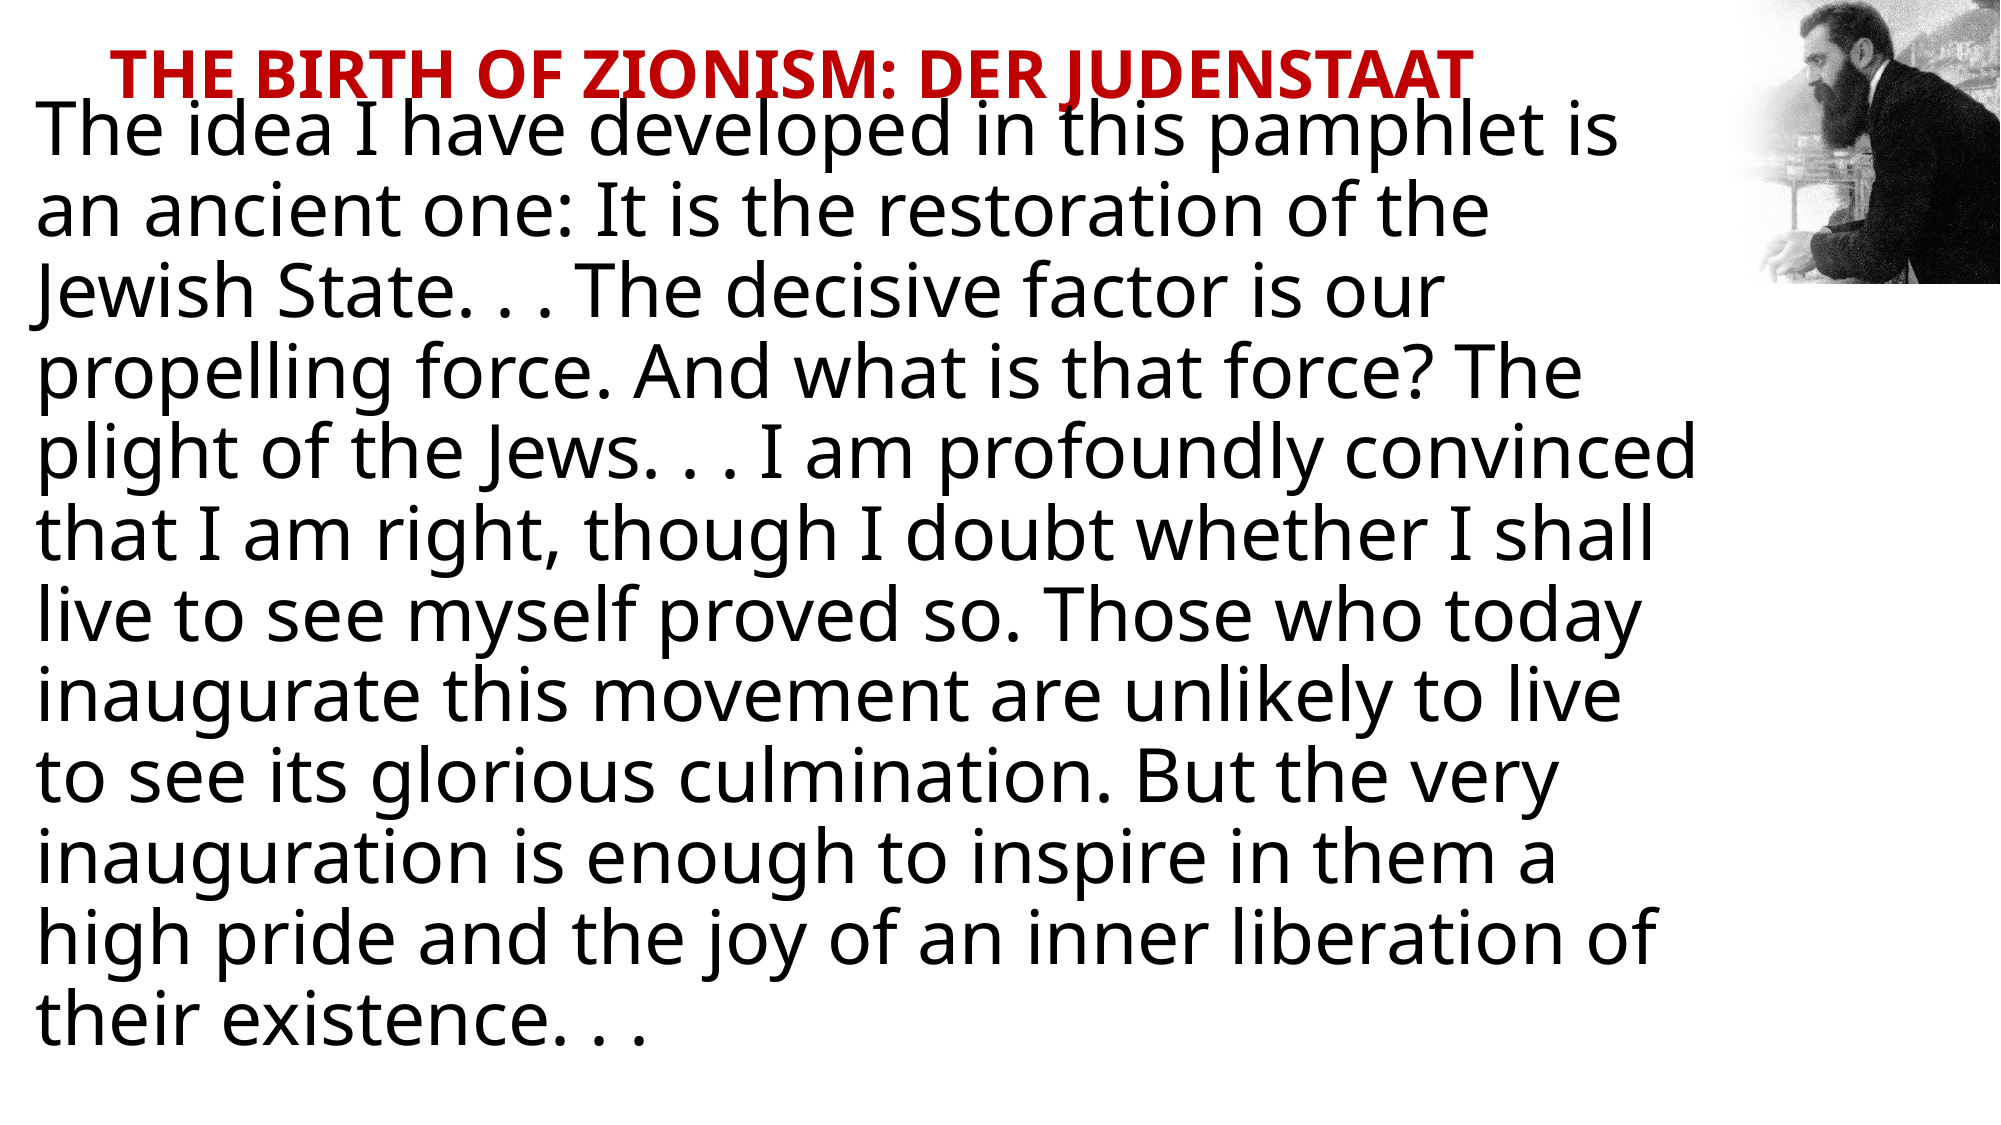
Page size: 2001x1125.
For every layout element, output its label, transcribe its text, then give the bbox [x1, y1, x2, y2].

text_box THE BIRTH OF ZIONISM: DER JUDENSTAAT [94, 24, 1492, 112]
picture [1629, 0, 2000, 284]
text_box The idea I have developed in this pamphlet is an ancient one: It is the restoration of the Jewish State. . . The decisive factor is our propelling force. And what is that force? The plight of the Jews. . . I am profoundly convinced that I am right, though I doubt whether I shall live to see myself proved so. Those who today inaugurate this movement are unlikely to live to see its glorious culmination. But the very inauguration is enough to inspire in them a high pride and the joy of an inner liberation of their existence. . . [20, 112, 1721, 1040]
